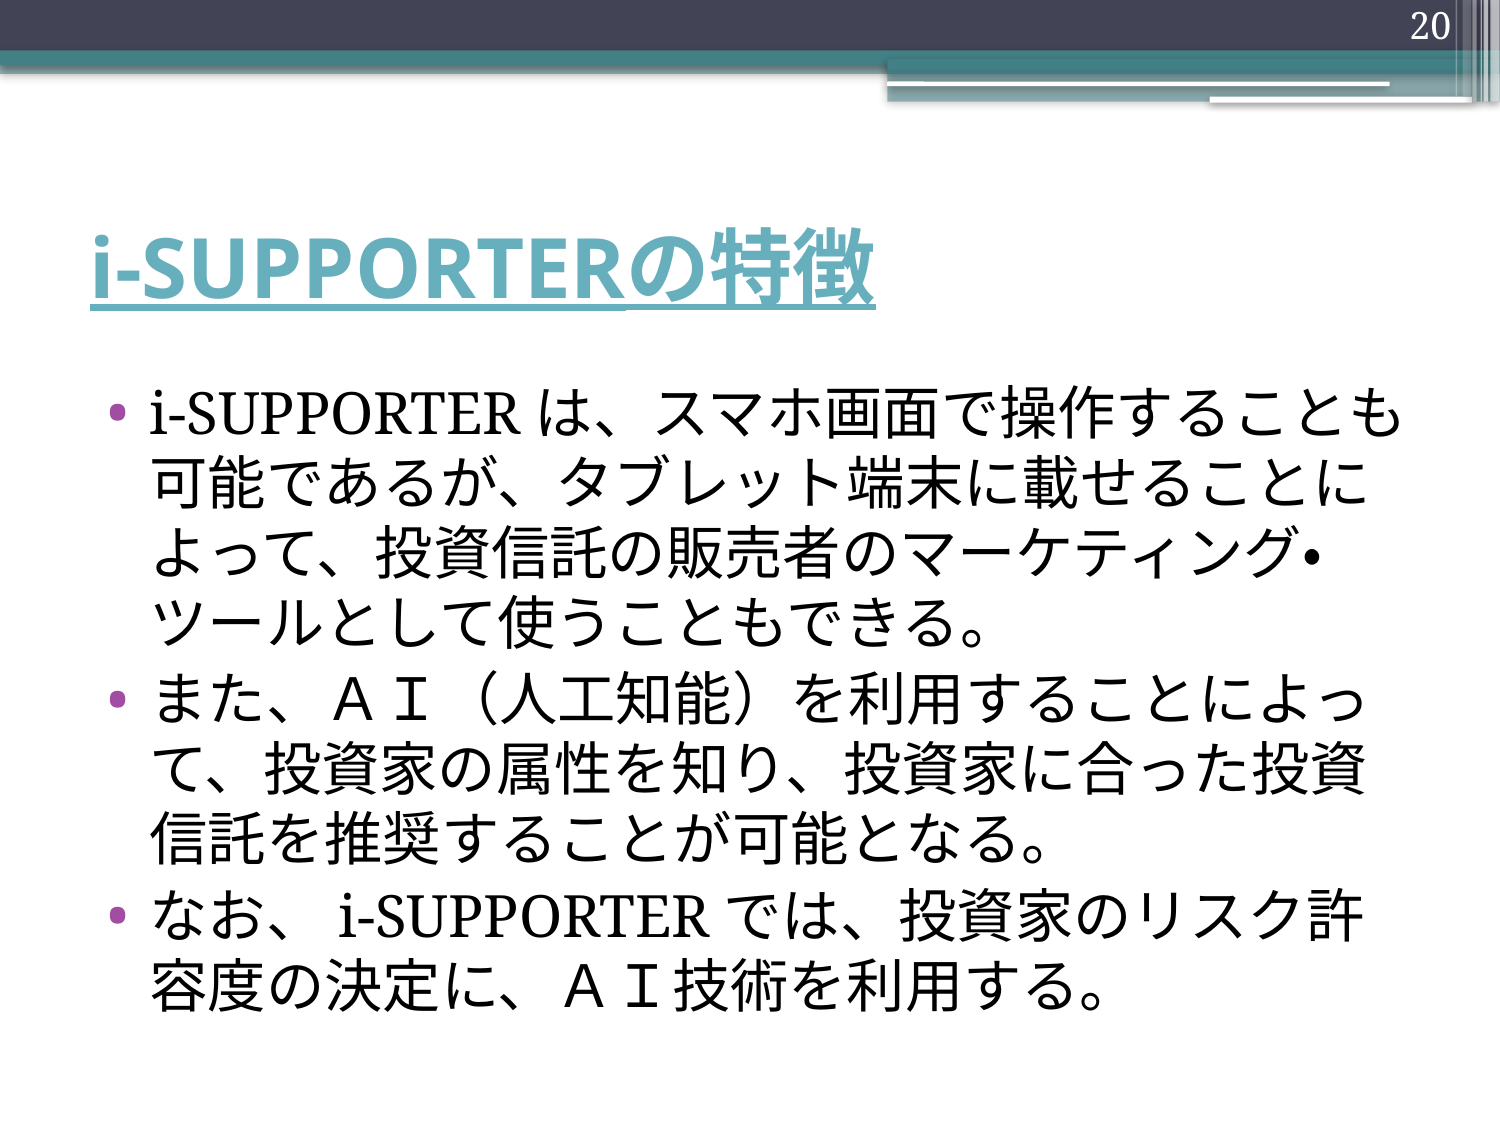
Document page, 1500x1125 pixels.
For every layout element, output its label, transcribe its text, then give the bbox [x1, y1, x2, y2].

list i-SUPPORTERは、スマホ画面で操作することも可能であるが、タブレット端末に載せることによって、投資信託の販売者のマーケティング・ツールとして使うこともできる。 また、ＡＩ（人工知能）を利用することによって、投資家の属性を知り、投資家に合った投資信託を推奨することが可能となる。 なお、i-SUPPORTERでは、投資家のリスク許容度の決定に、ＡＩ技術を利用する。 [75, 368, 1425, 1079]
title i-SUPPORTERの特徴 [75, 187, 1425, 363]
slide_number 20 [1341, 0, 1466, 61]
